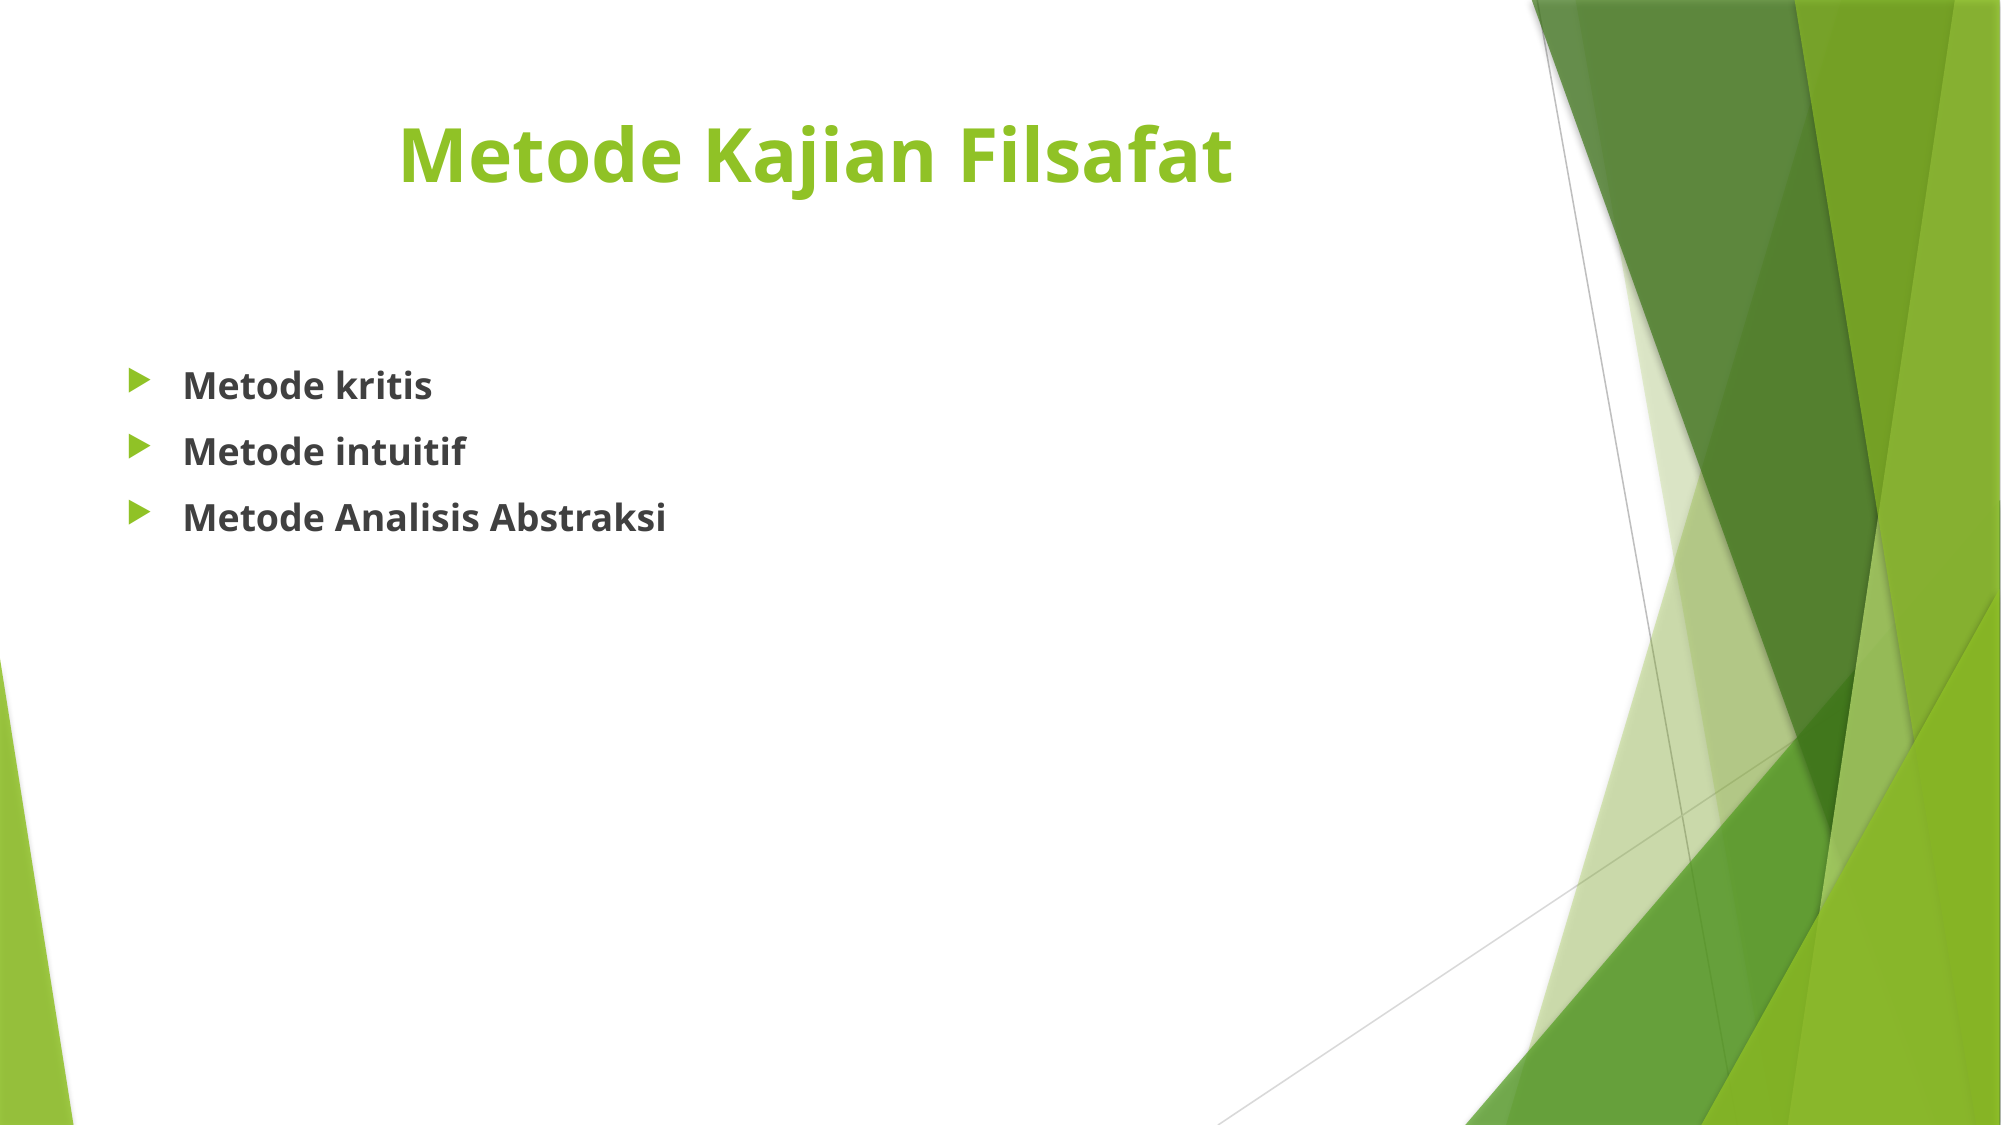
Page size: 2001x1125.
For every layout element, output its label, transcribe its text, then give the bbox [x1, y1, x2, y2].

list Metode kritis Metode intuitif Metode Analisis Abstraksi [111, 354, 1522, 992]
title Metode Kajian Filsafat [111, 99, 1522, 317]
